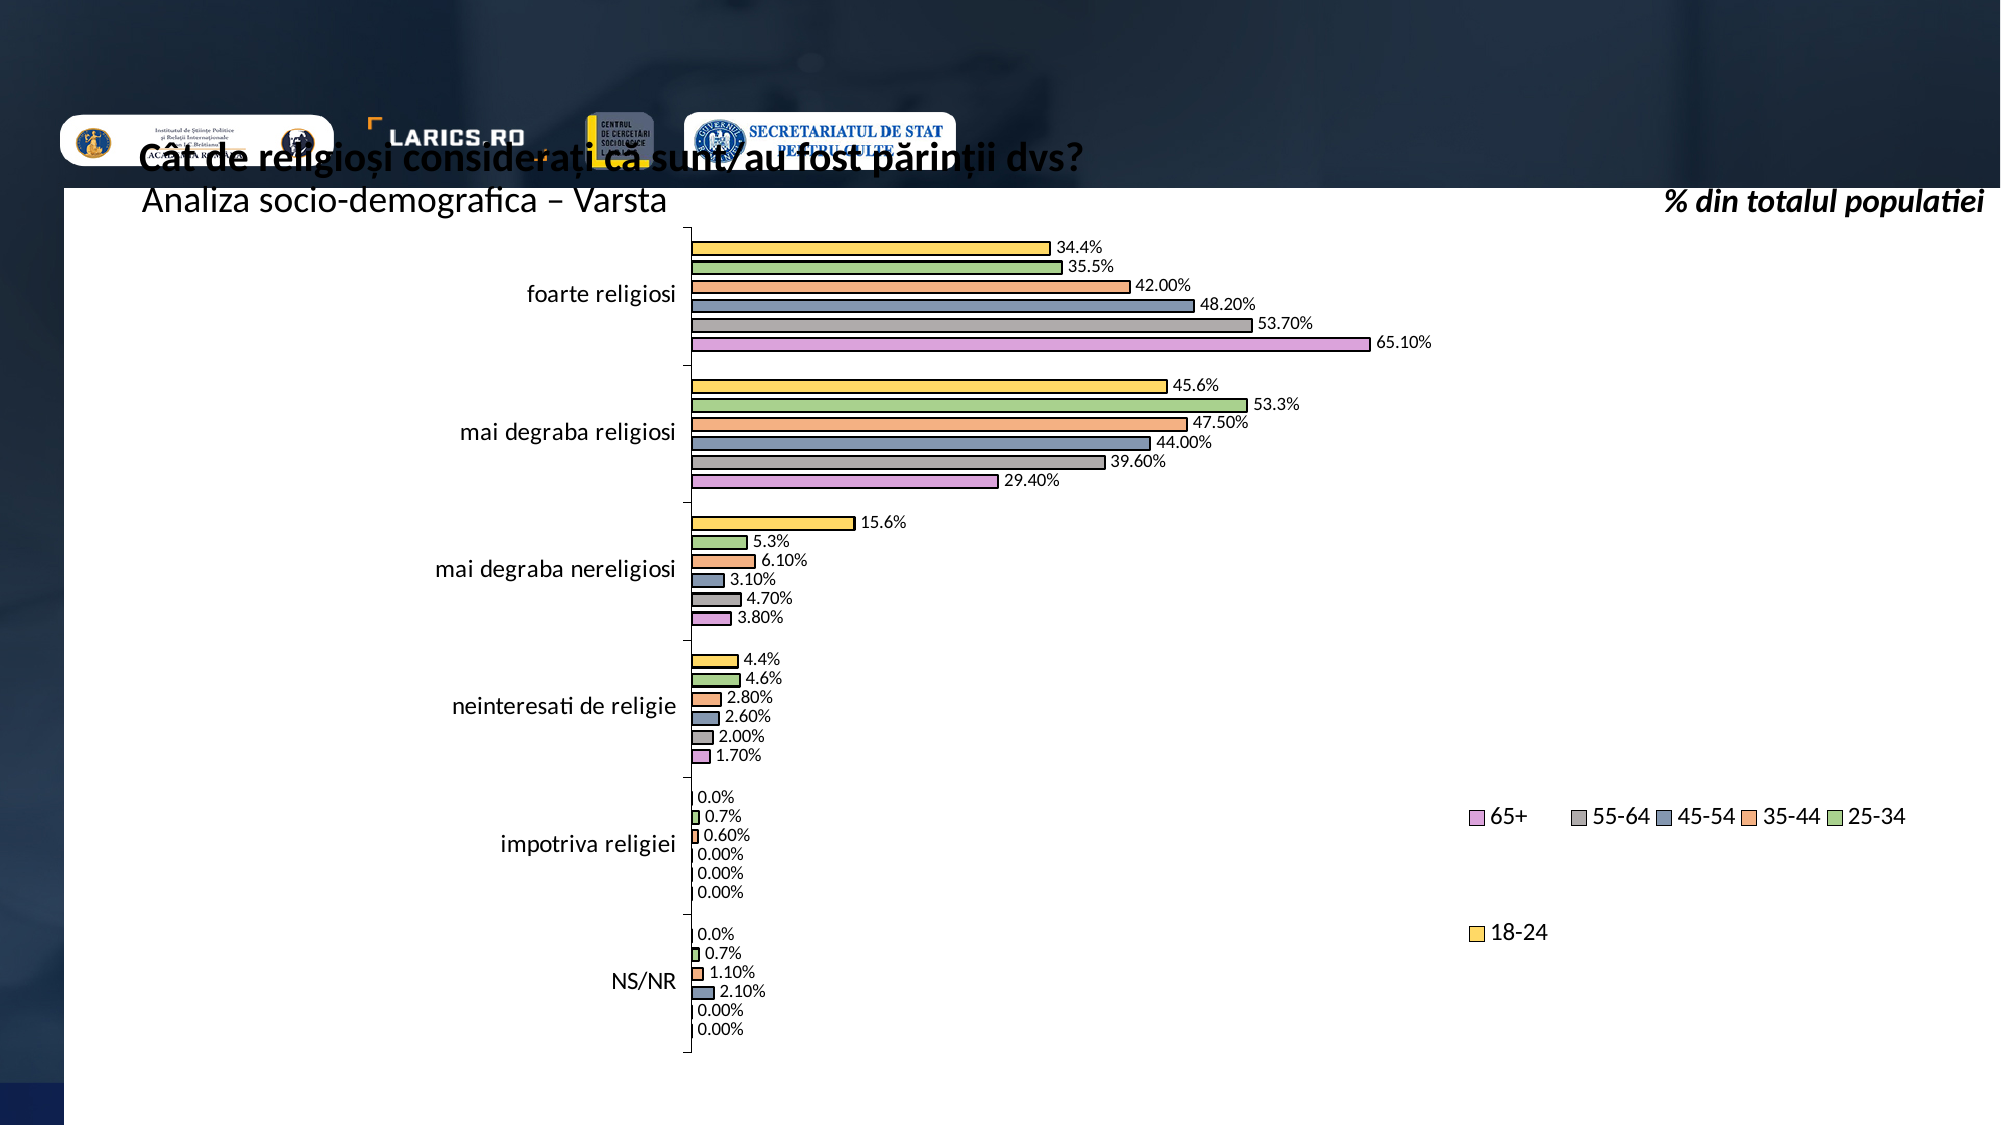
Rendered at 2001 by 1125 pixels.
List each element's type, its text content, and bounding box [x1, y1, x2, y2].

text_box [80, 85, 1973, 173]
chart [238, 209, 1913, 1102]
text_box Cât de religioși considerați că sunt/au fost părinții dvs? % din totalul populatiei [124, 122, 2000, 228]
picture [0, 0, 2001, 1125]
